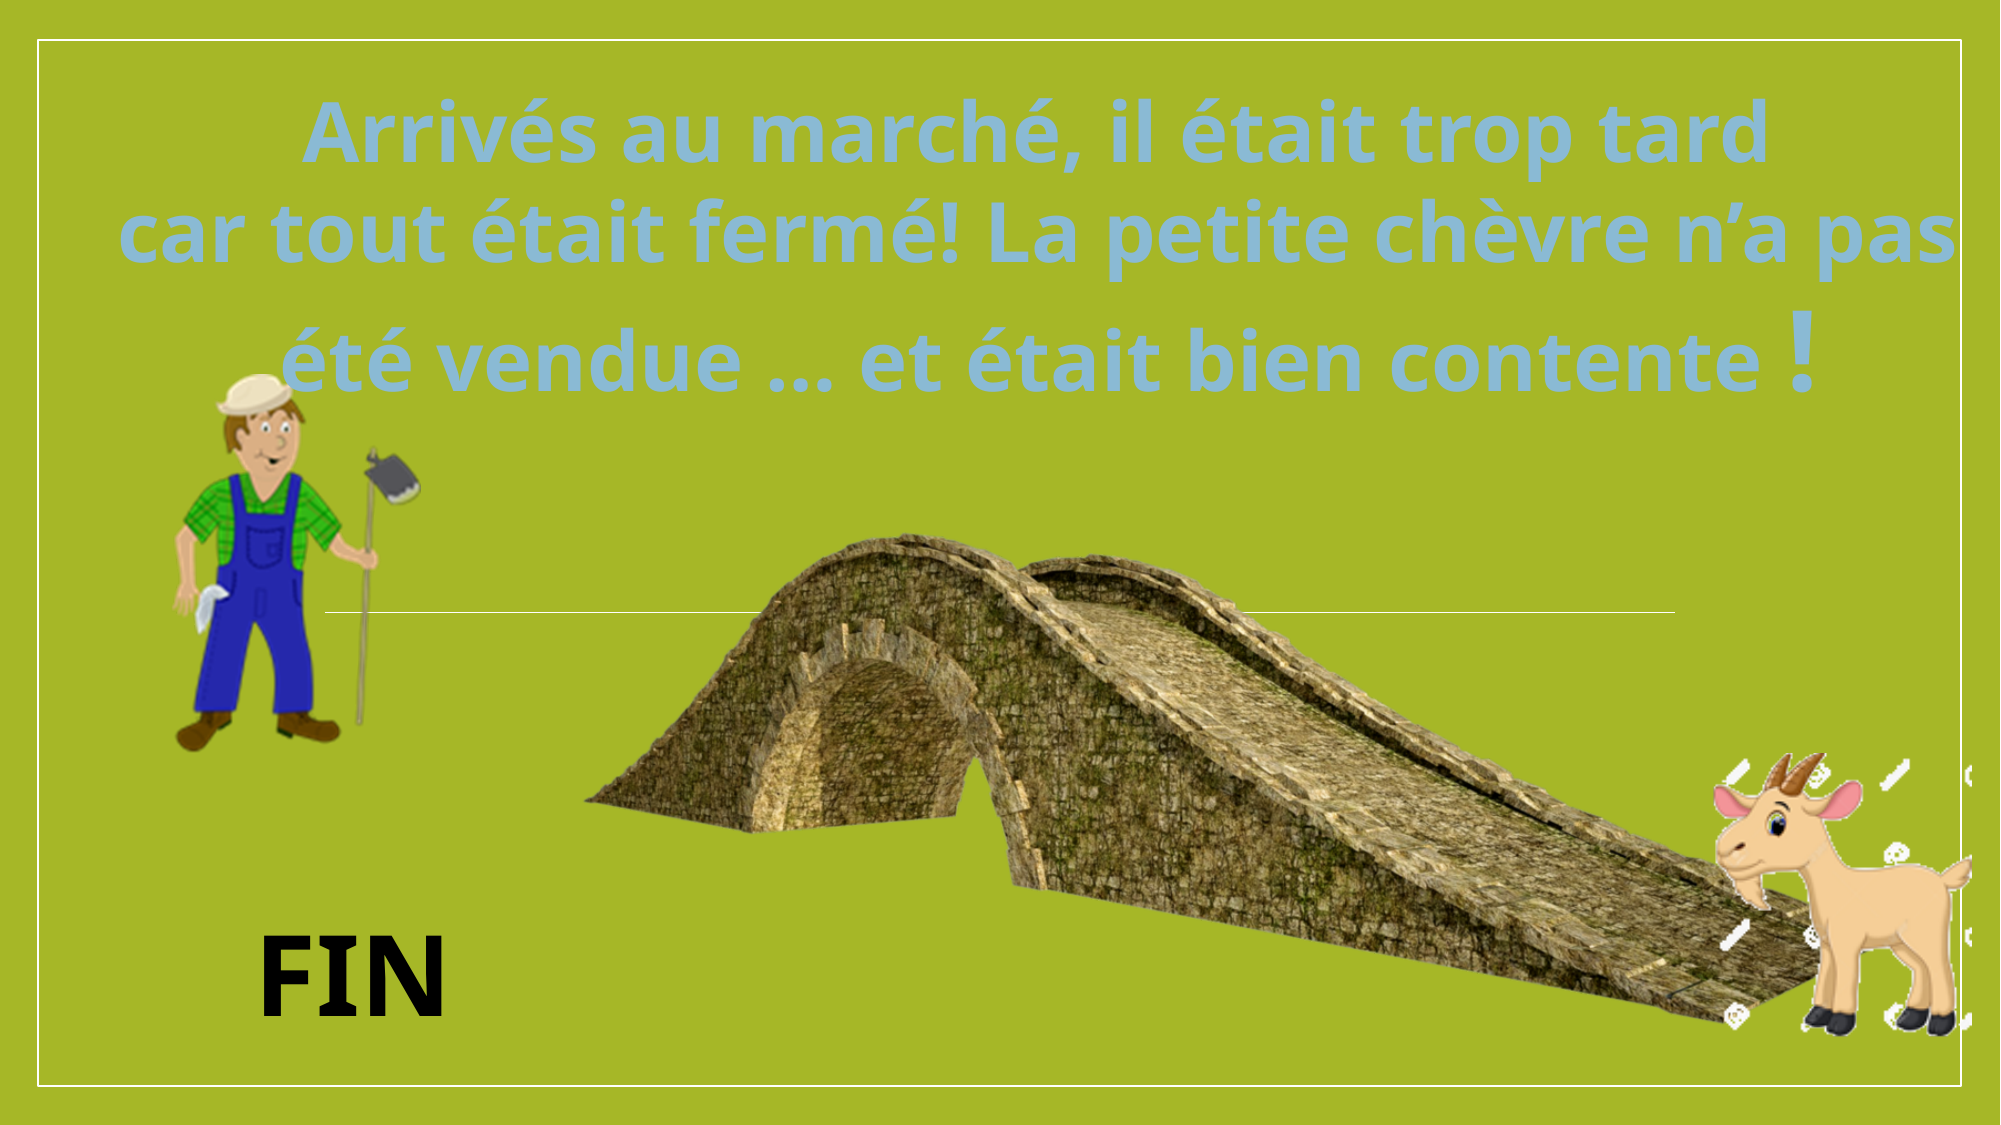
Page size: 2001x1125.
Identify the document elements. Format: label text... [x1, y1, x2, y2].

text_box Arrivés au marché, il était trop tard car tout était fermé! La petite chèvre n’a pas été vendue … et était bien contente ! [101, 71, 1997, 422]
picture [169, 374, 422, 755]
picture [568, 306, 1973, 1039]
text_box FIN [0, 896, 570, 1047]
